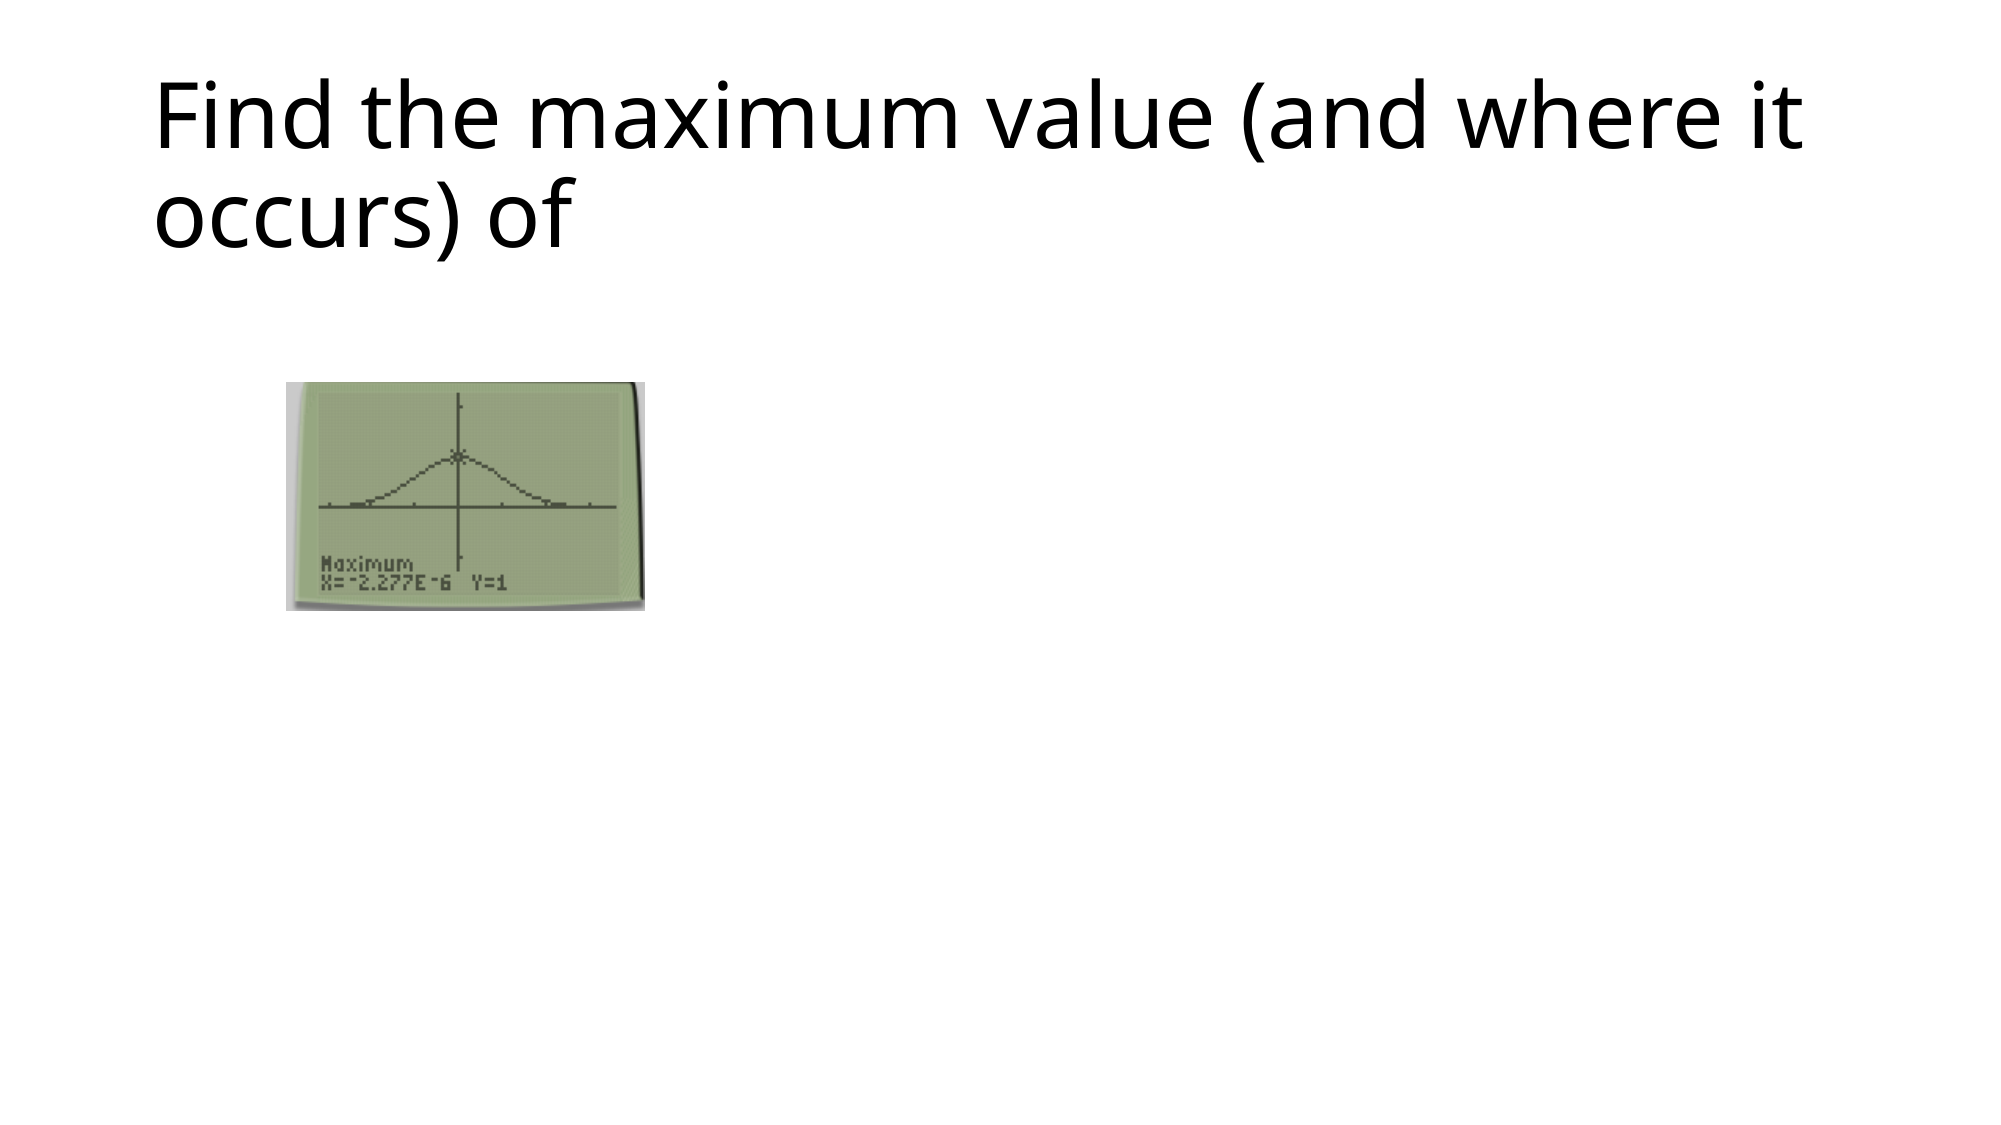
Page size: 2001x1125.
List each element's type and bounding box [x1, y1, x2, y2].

picture [286, 382, 645, 612]
